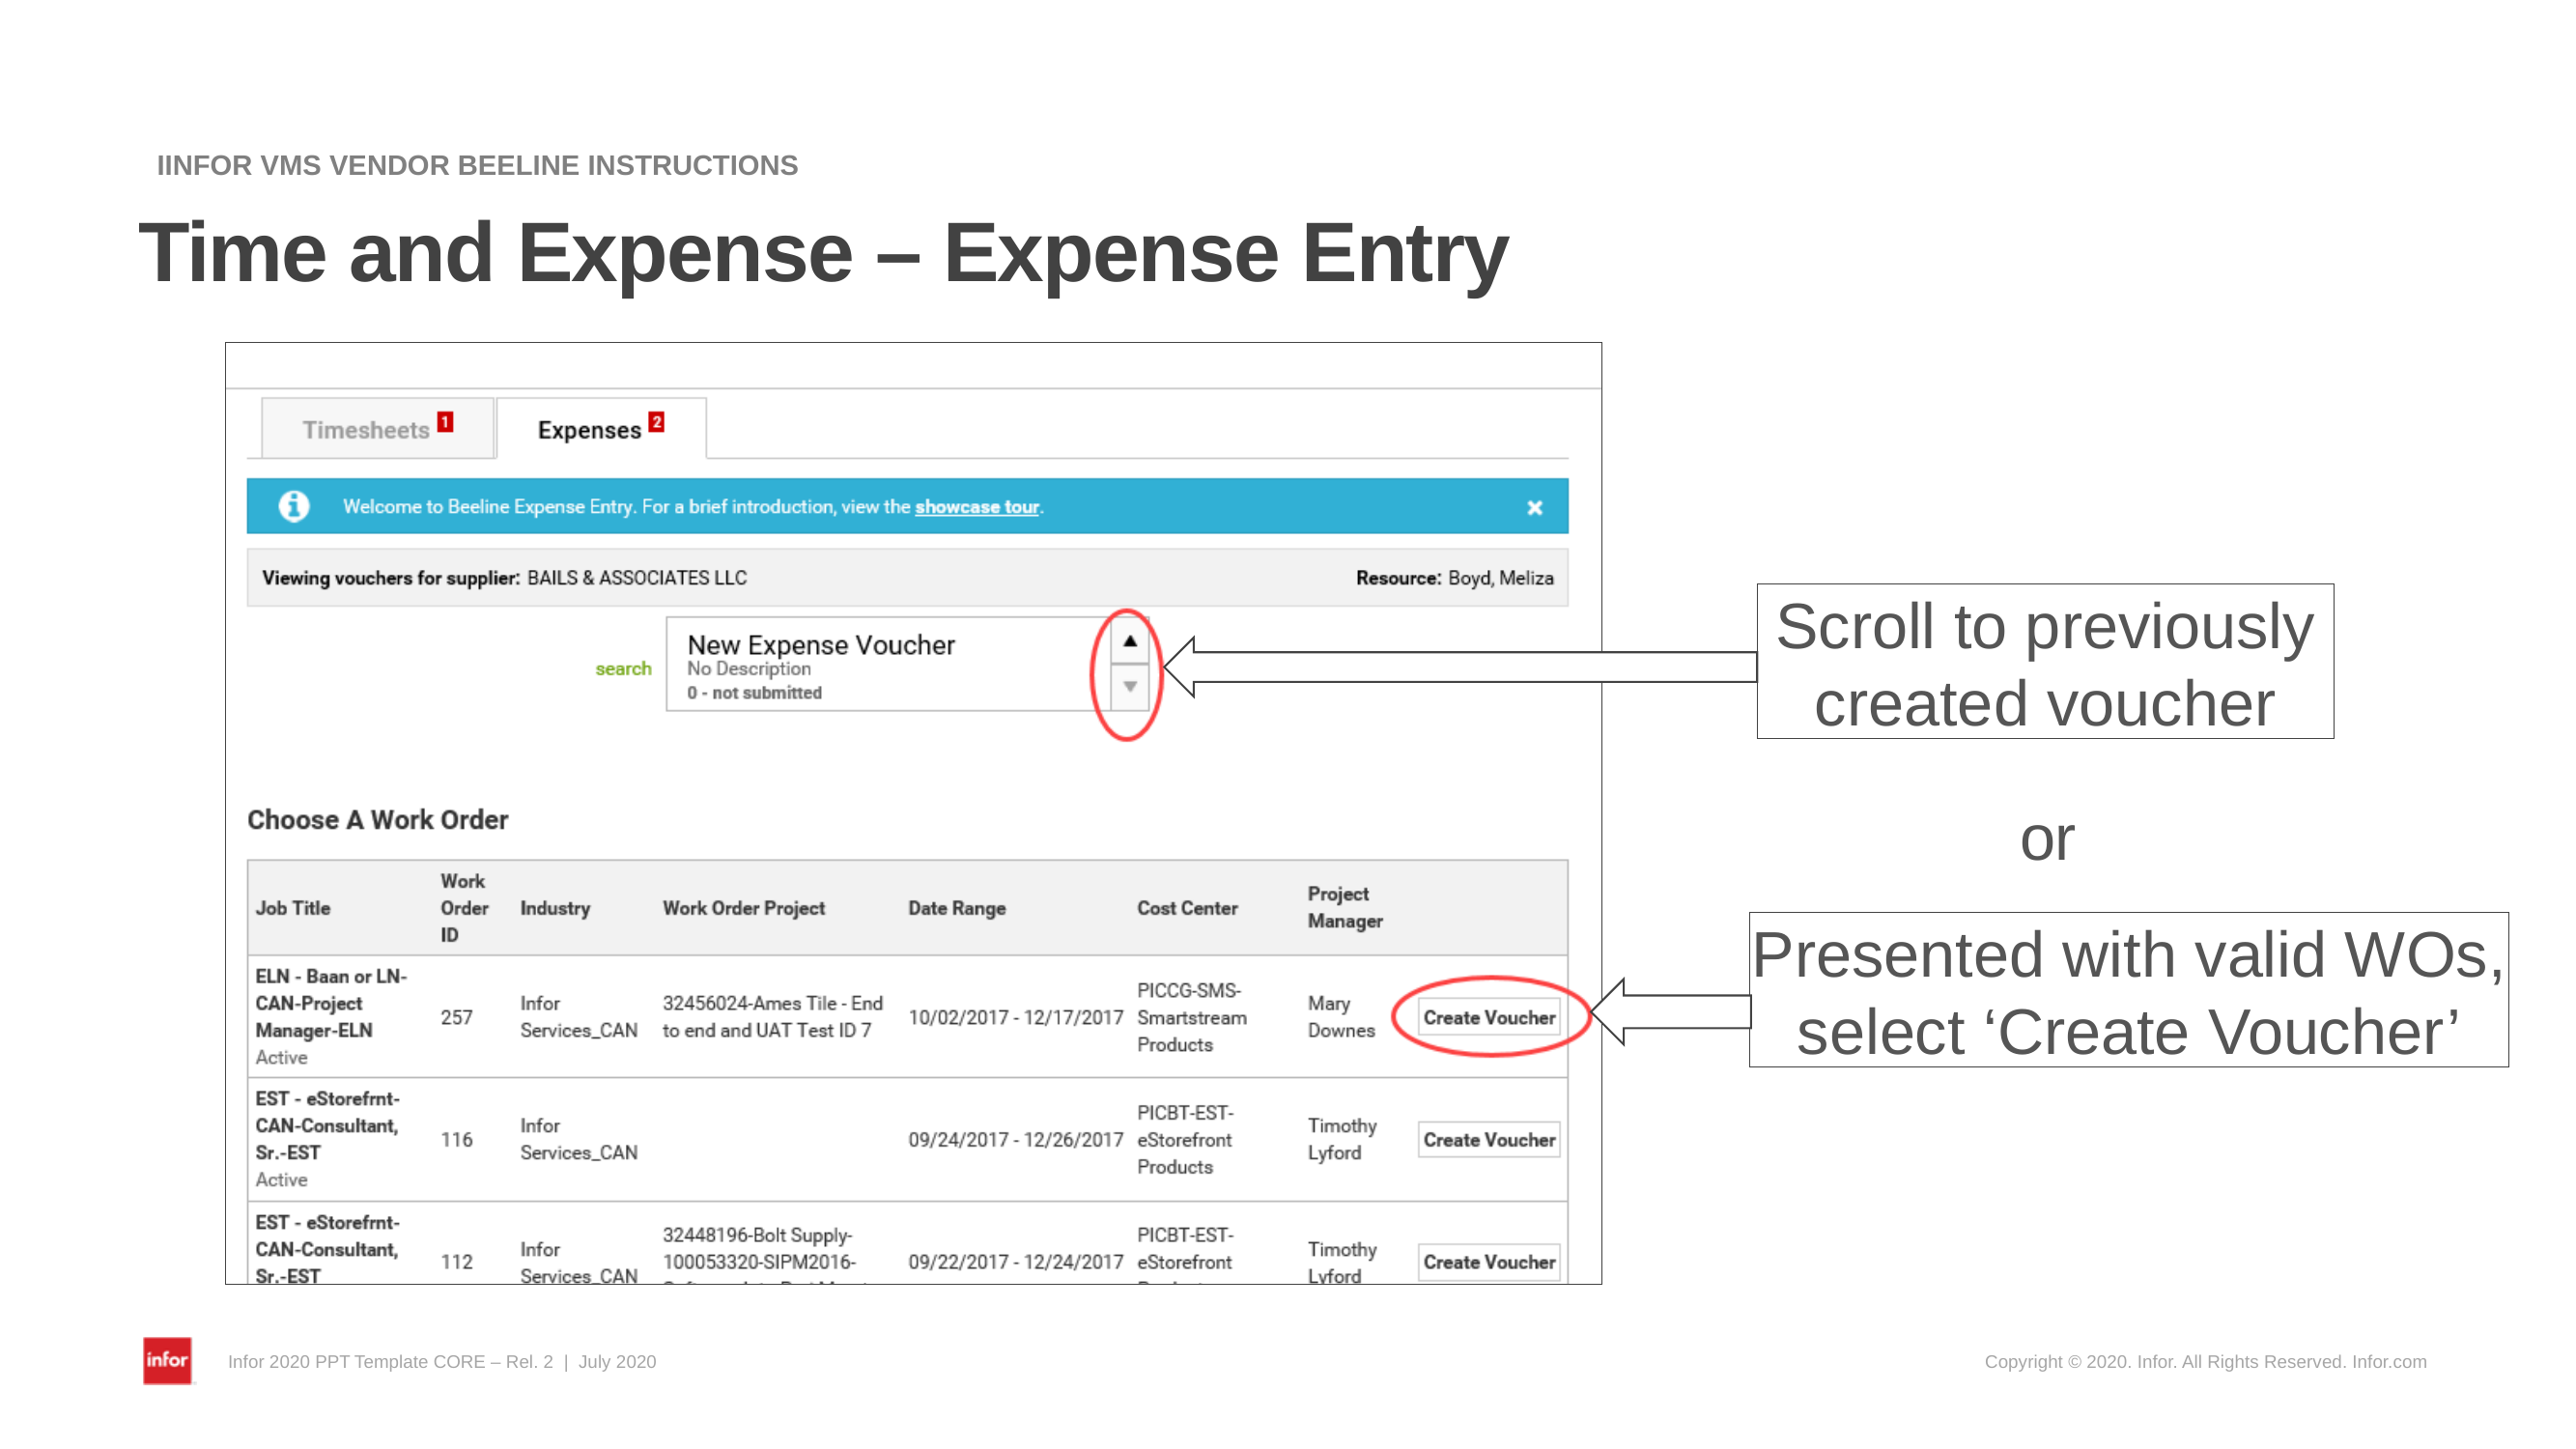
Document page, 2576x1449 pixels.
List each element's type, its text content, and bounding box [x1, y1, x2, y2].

title Time and Expense – Expense Entry [138, 209, 2429, 384]
text_box [1602, 977, 1752, 1047]
text_box or [2019, 795, 2078, 873]
list IINFOR VMS VENDOR BEELINE INSTRUCTIONS [156, 145, 2445, 180]
text_box [1602, 651, 1759, 683]
picture [143, 1337, 197, 1385]
text_box Scroll to previously created voucher [1757, 583, 2335, 739]
text_box Presented with valid WOs, select ‘Create Voucher’ [1749, 912, 2509, 1067]
footer Infor 2020 PPT Template CORE – Rel. 2 | July 2020 [228, 1350, 1098, 1373]
picture [225, 342, 1602, 1285]
